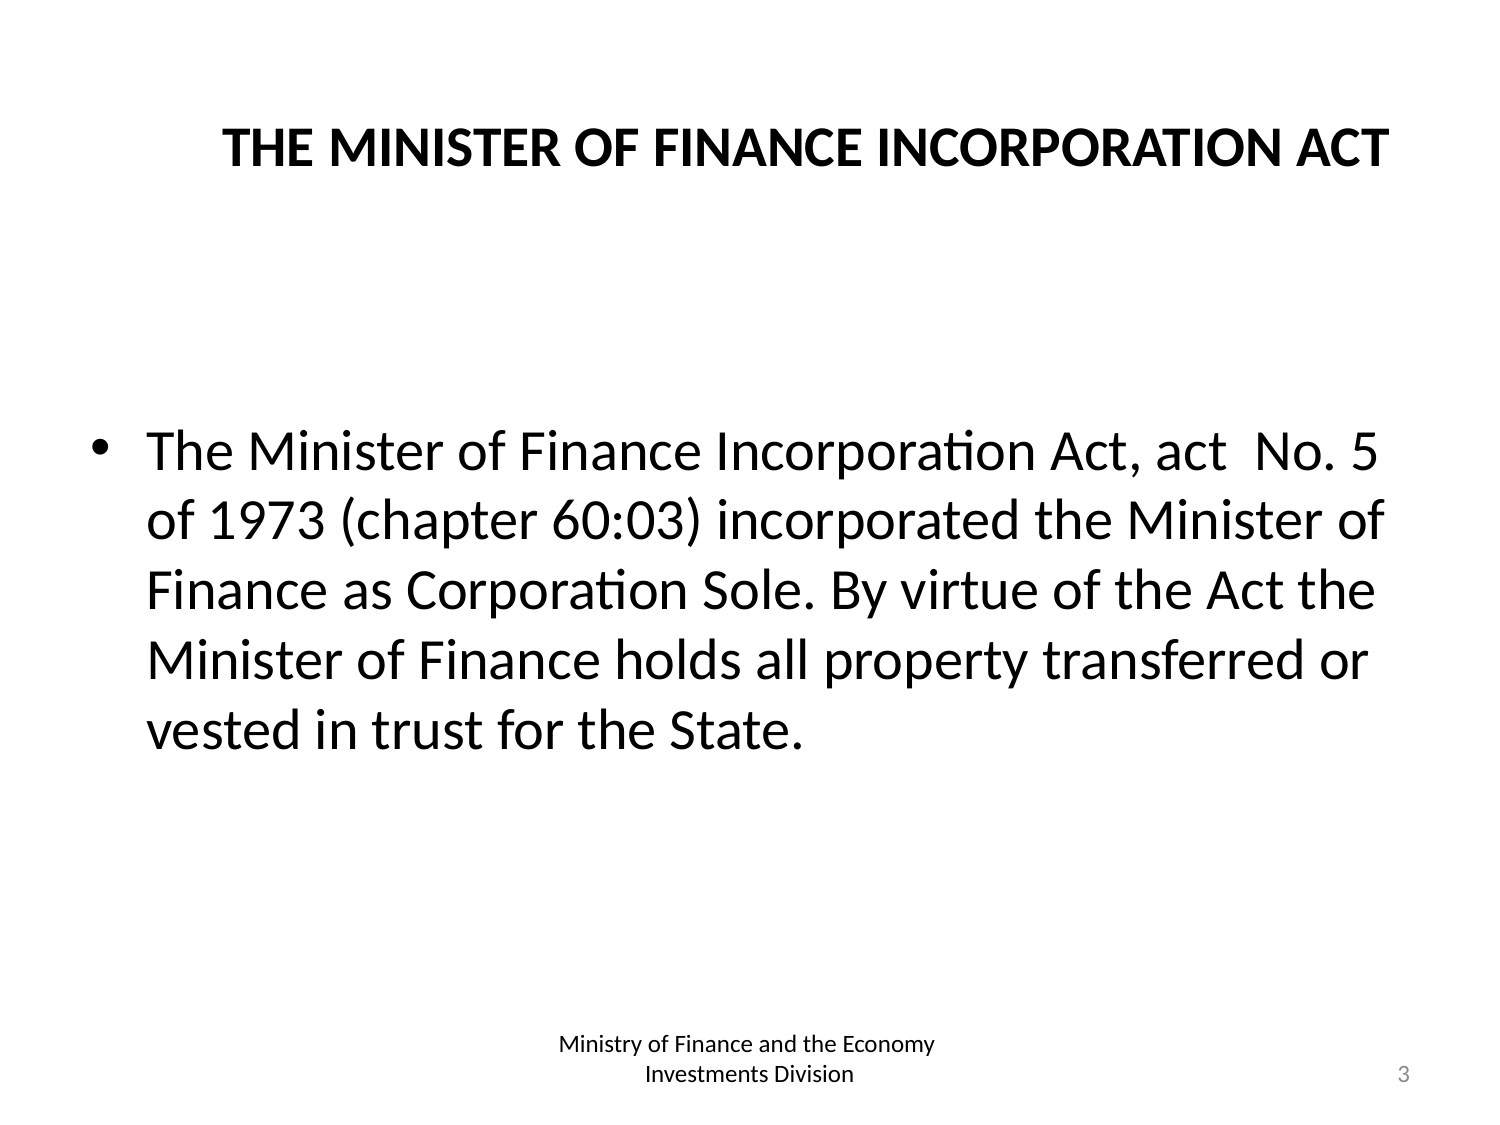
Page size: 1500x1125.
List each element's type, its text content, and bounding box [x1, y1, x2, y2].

slide_number 3 [1074, 1042, 1425, 1103]
footer Ministry of Finance and the Economy Investments Division [512, 1012, 988, 1103]
title THE MINISTER OF FINANCE INCORPORATION ACT [99, 24, 1500, 233]
list The Minister of Finance Incorporation Act, act No. 5 of 1973 (chapter 60:03) incorporated the Minister of Finance as Corporation Sole. By virtue of the Act the Minister of Finance holds all property transferred or vested in trust for the State. [75, 262, 1425, 1005]
